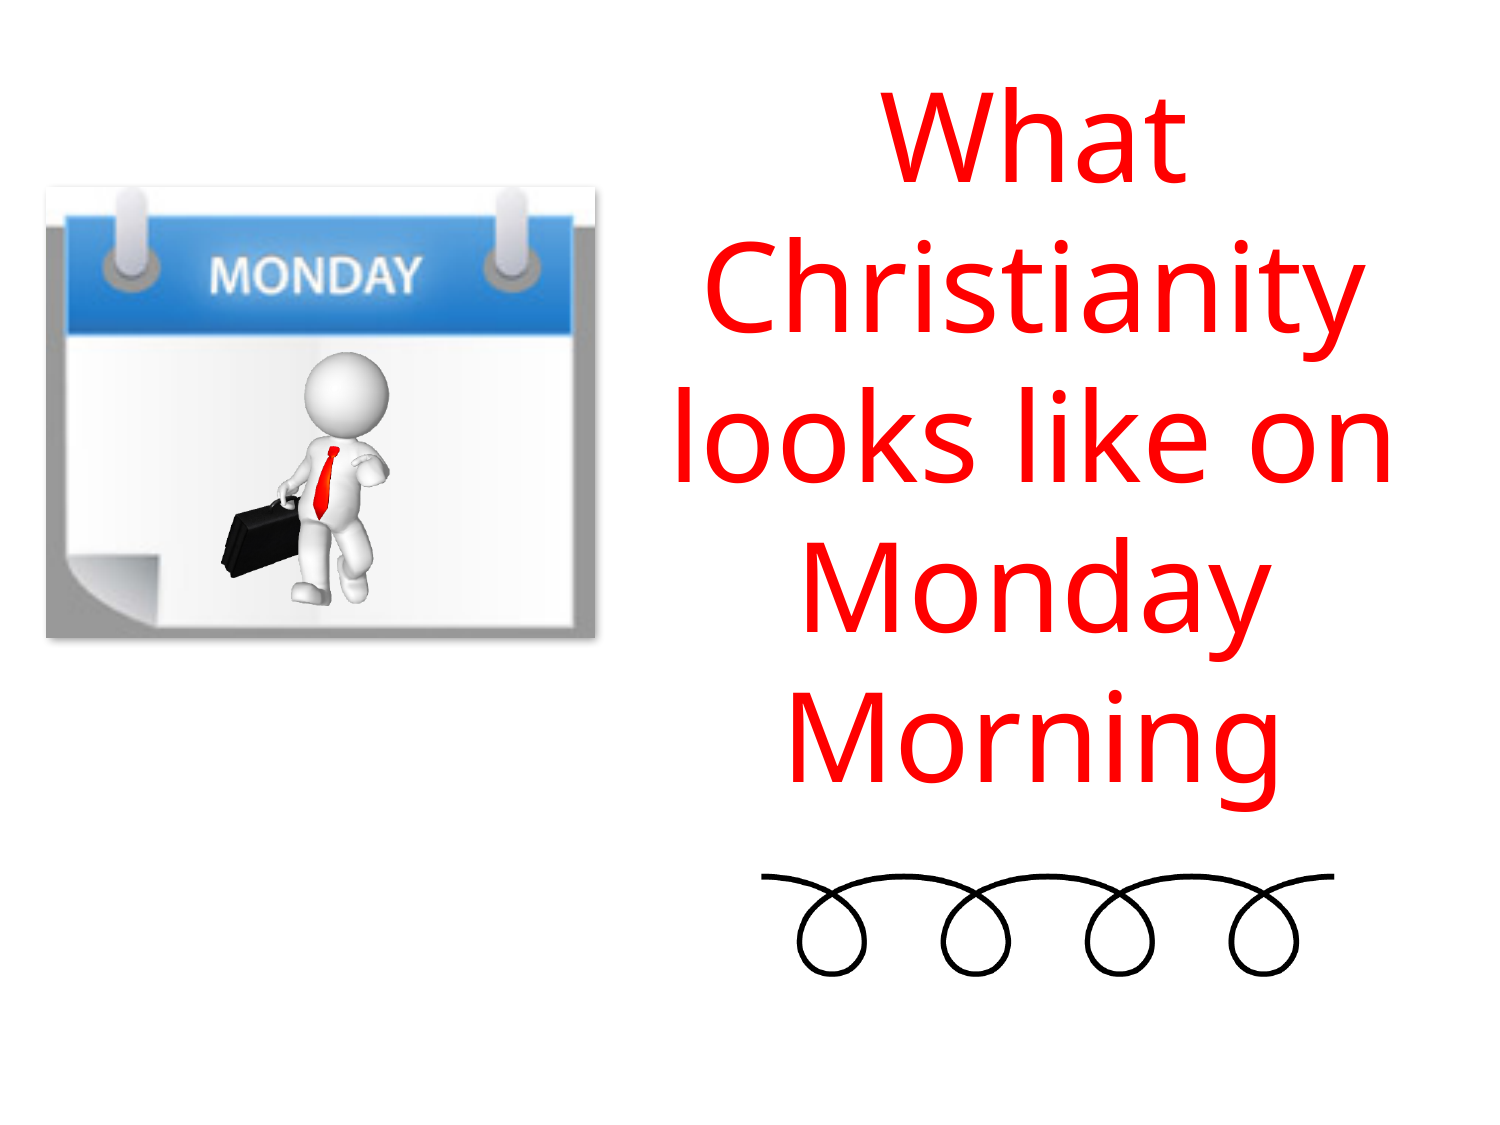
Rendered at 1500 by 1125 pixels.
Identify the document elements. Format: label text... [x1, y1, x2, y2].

picture [46, 187, 595, 638]
picture [737, 799, 1380, 1019]
text_box What Christianity looks like on Monday Morning [609, 49, 1459, 815]
